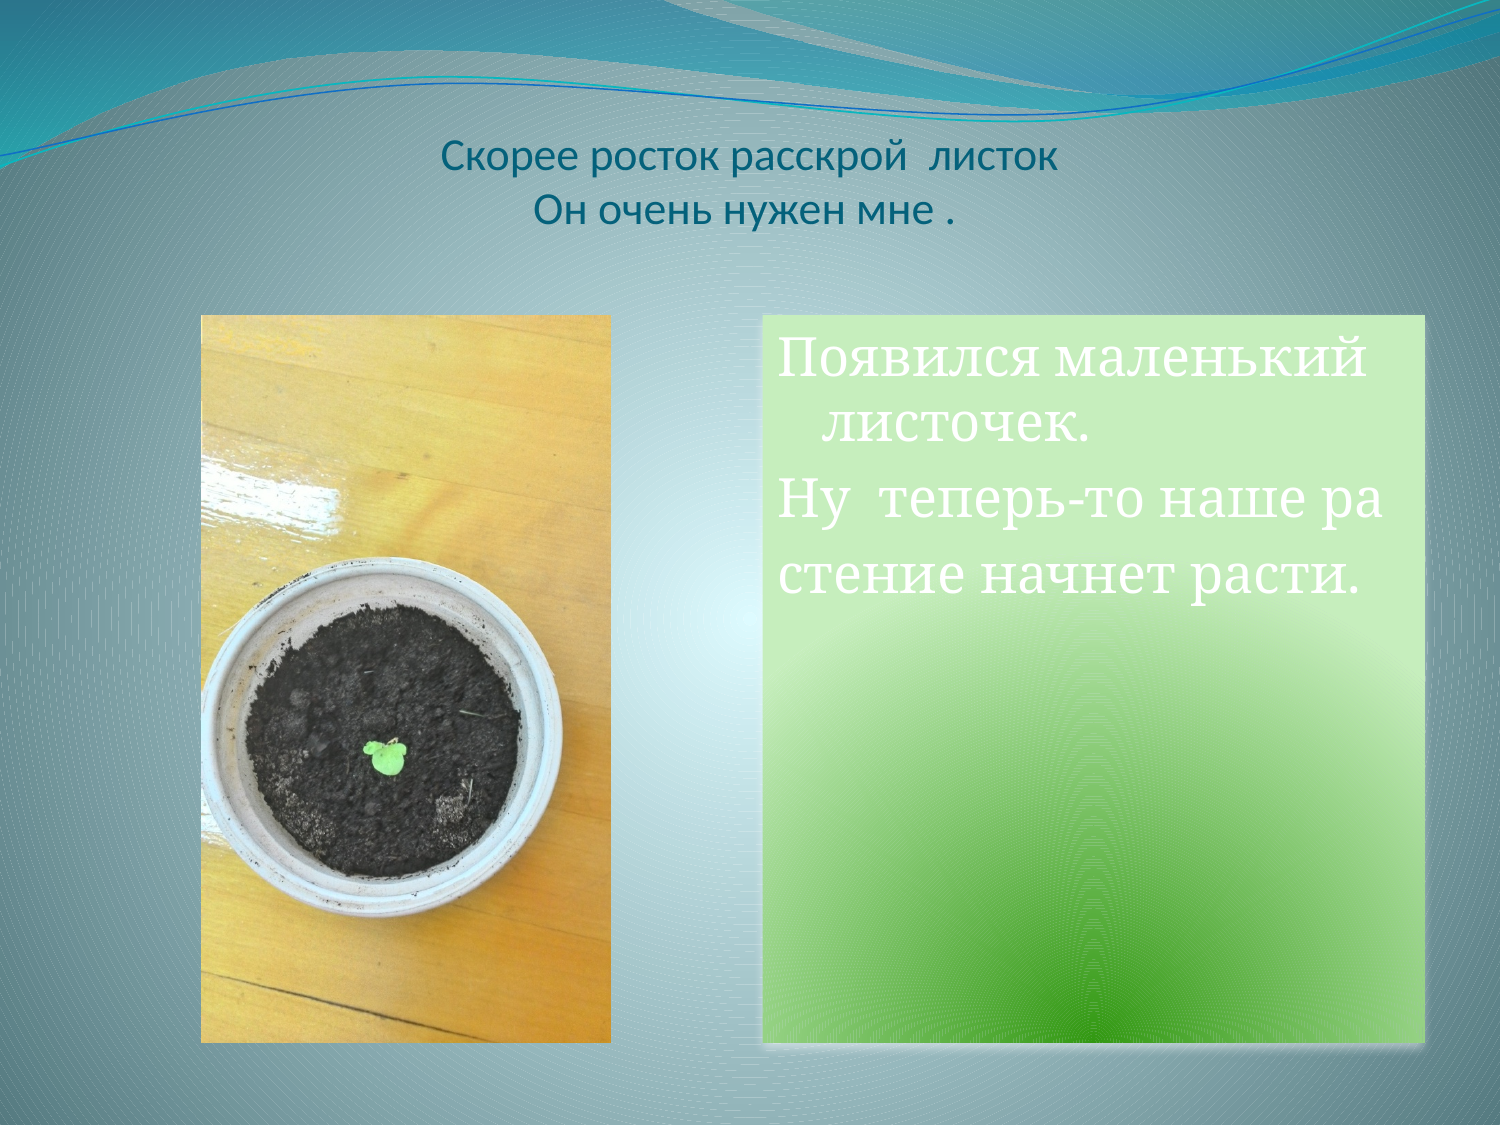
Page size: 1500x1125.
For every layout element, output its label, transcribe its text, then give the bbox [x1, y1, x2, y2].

title Скорее росток расскрой листок Он очень нужен мне . [75, 115, 1425, 303]
list Появился маленький листочек. Ну теперь-то наше ра стение начнет расти. [762, 314, 1425, 1043]
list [201, 314, 611, 1043]
